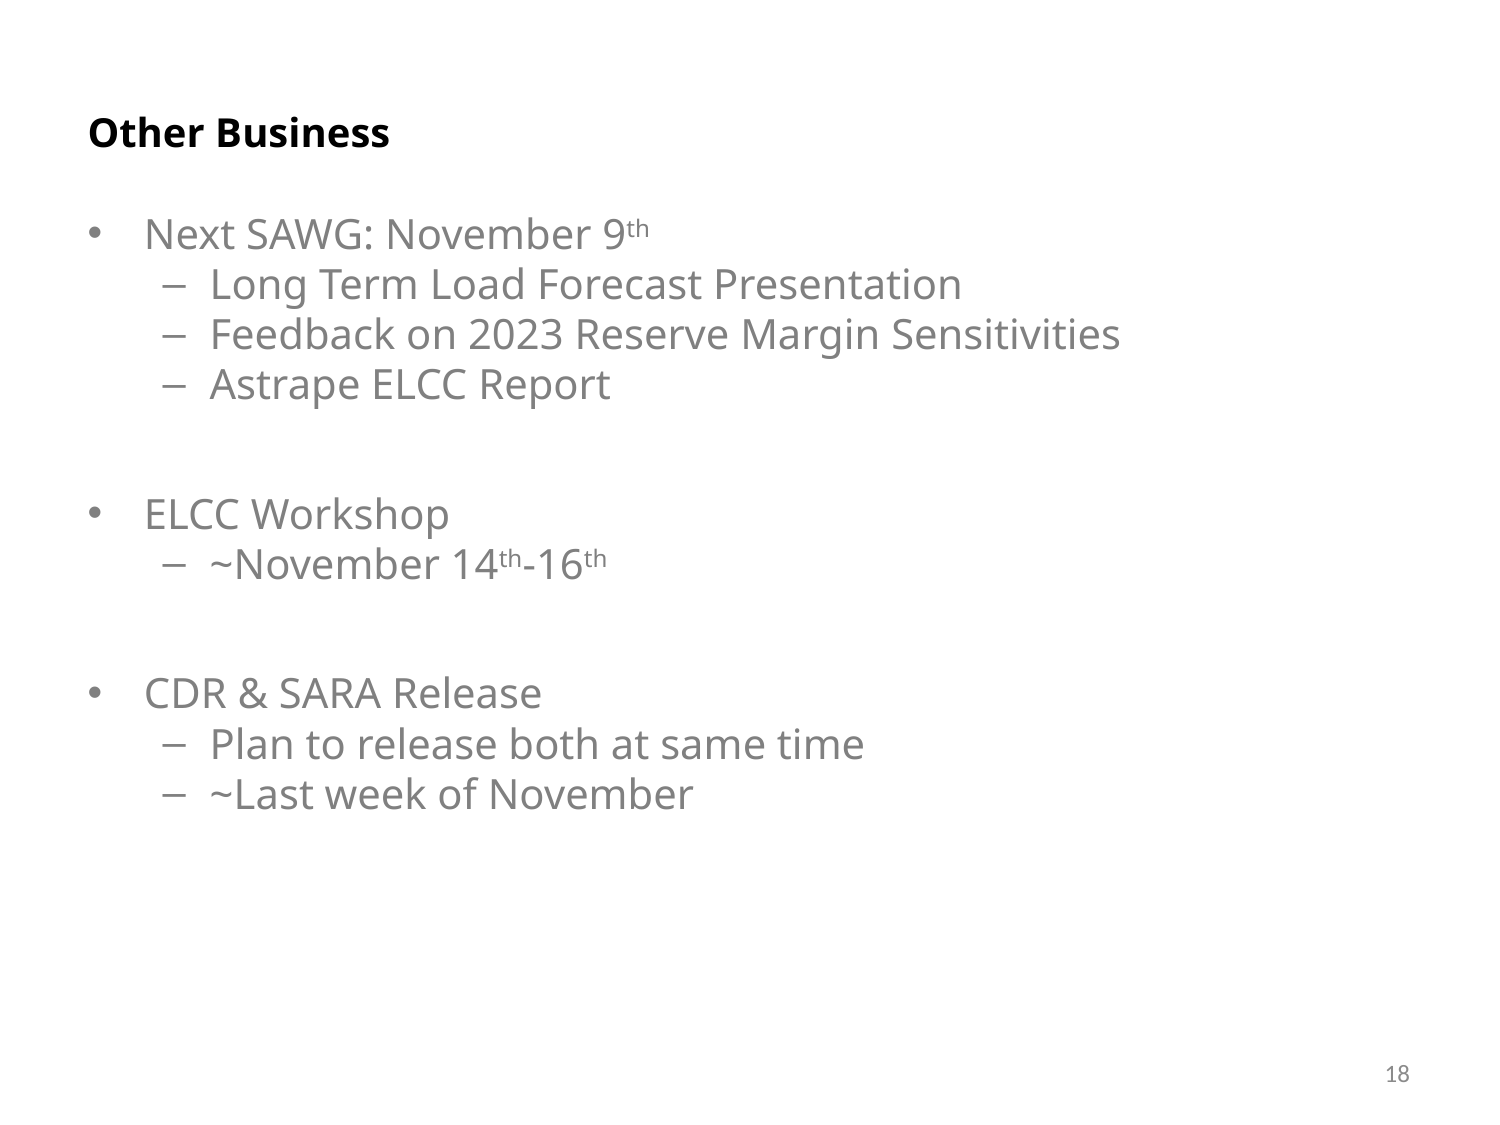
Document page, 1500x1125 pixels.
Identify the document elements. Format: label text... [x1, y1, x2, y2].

title Other Business [72, 99, 1423, 149]
list Next SAWG: November 9th Long Term Load Forecast Presentation Feedback on 2023 Reserve Margin Sensitivities Astrape ELCC Report ELCC Workshop ~November 14th-16th CDR & SARA Release Plan to release both at same time ~Last week of November [72, 149, 1423, 1125]
slide_number 18 [1074, 1042, 1425, 1103]
